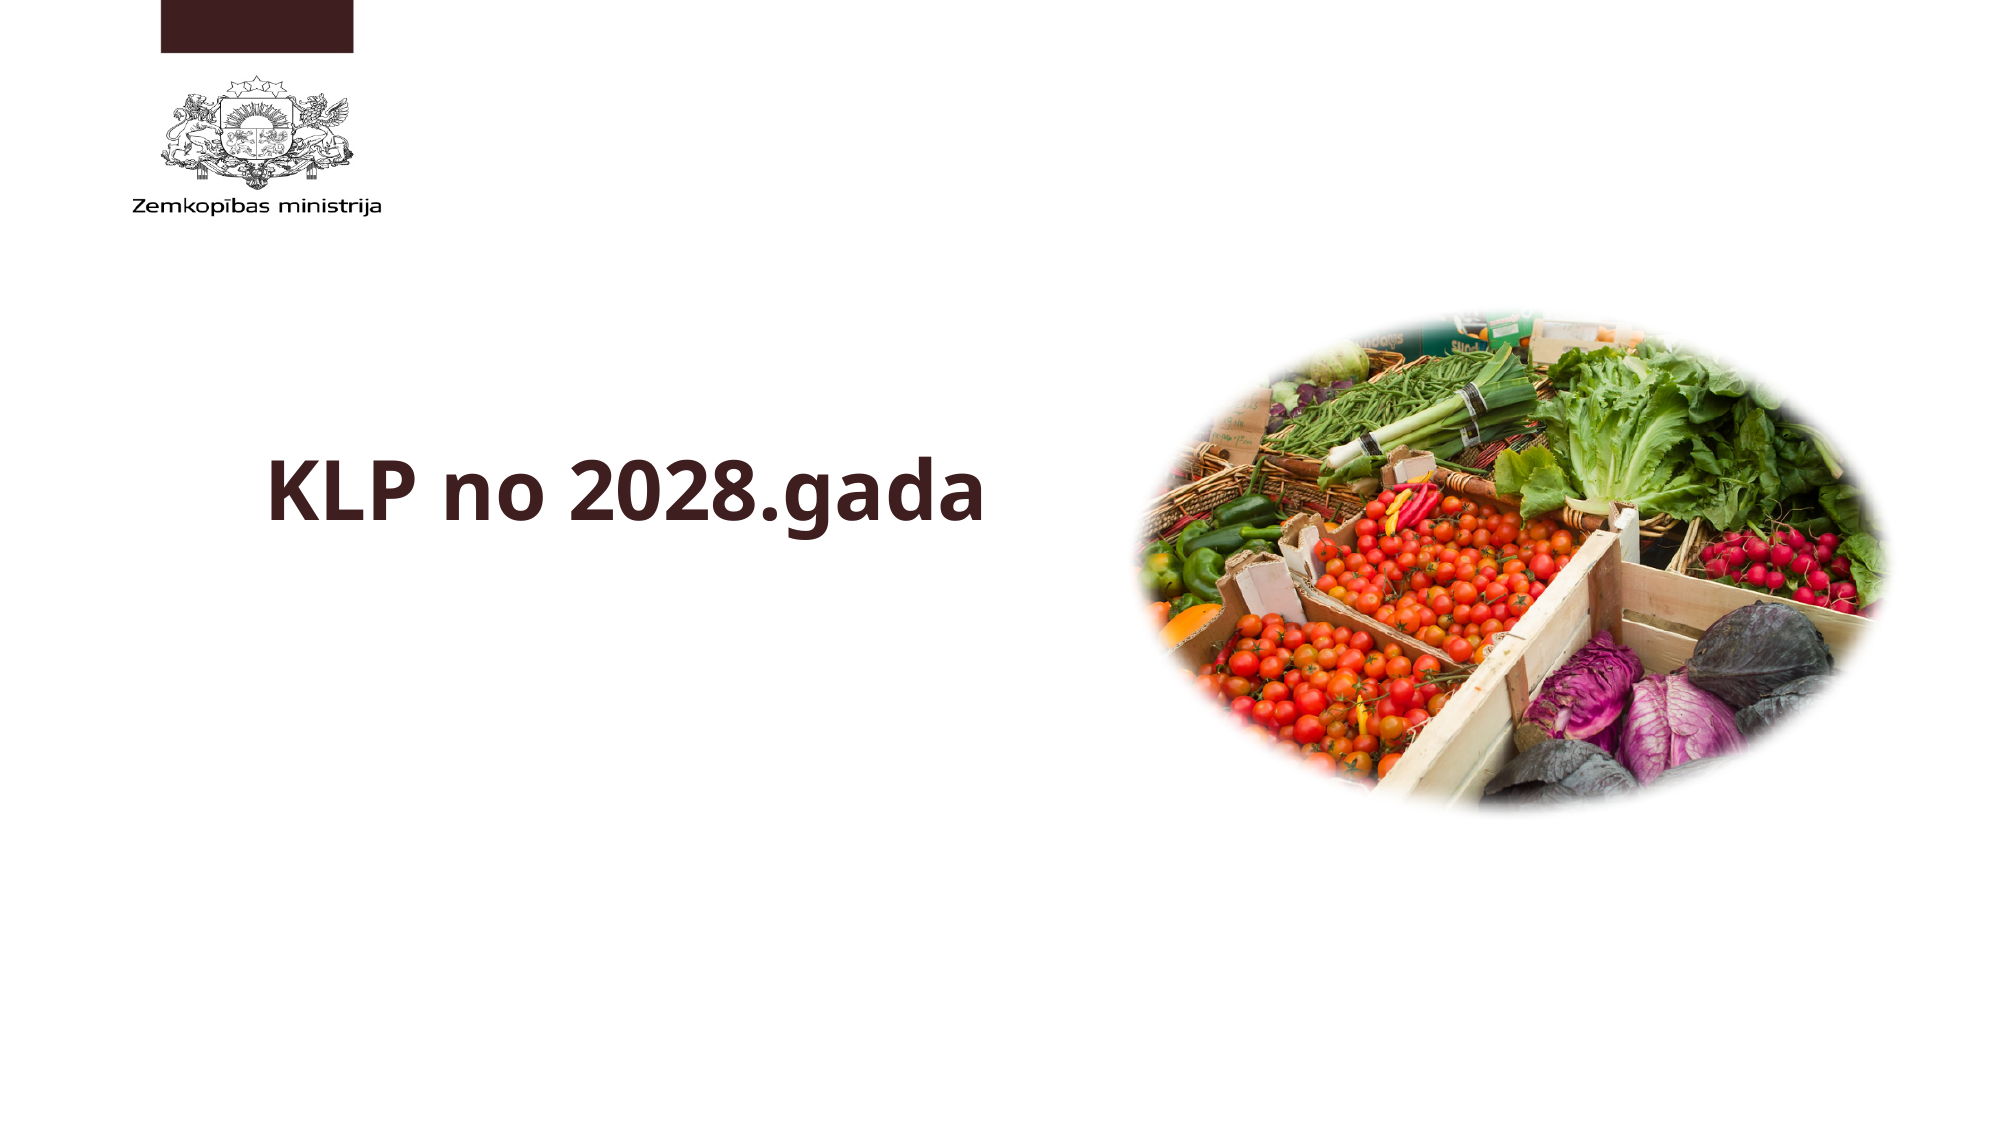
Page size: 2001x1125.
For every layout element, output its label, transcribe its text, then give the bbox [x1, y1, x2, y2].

title KLP no 2028.gada [101, 440, 1124, 543]
picture [1124, 304, 1899, 821]
picture [64, 0, 450, 321]
